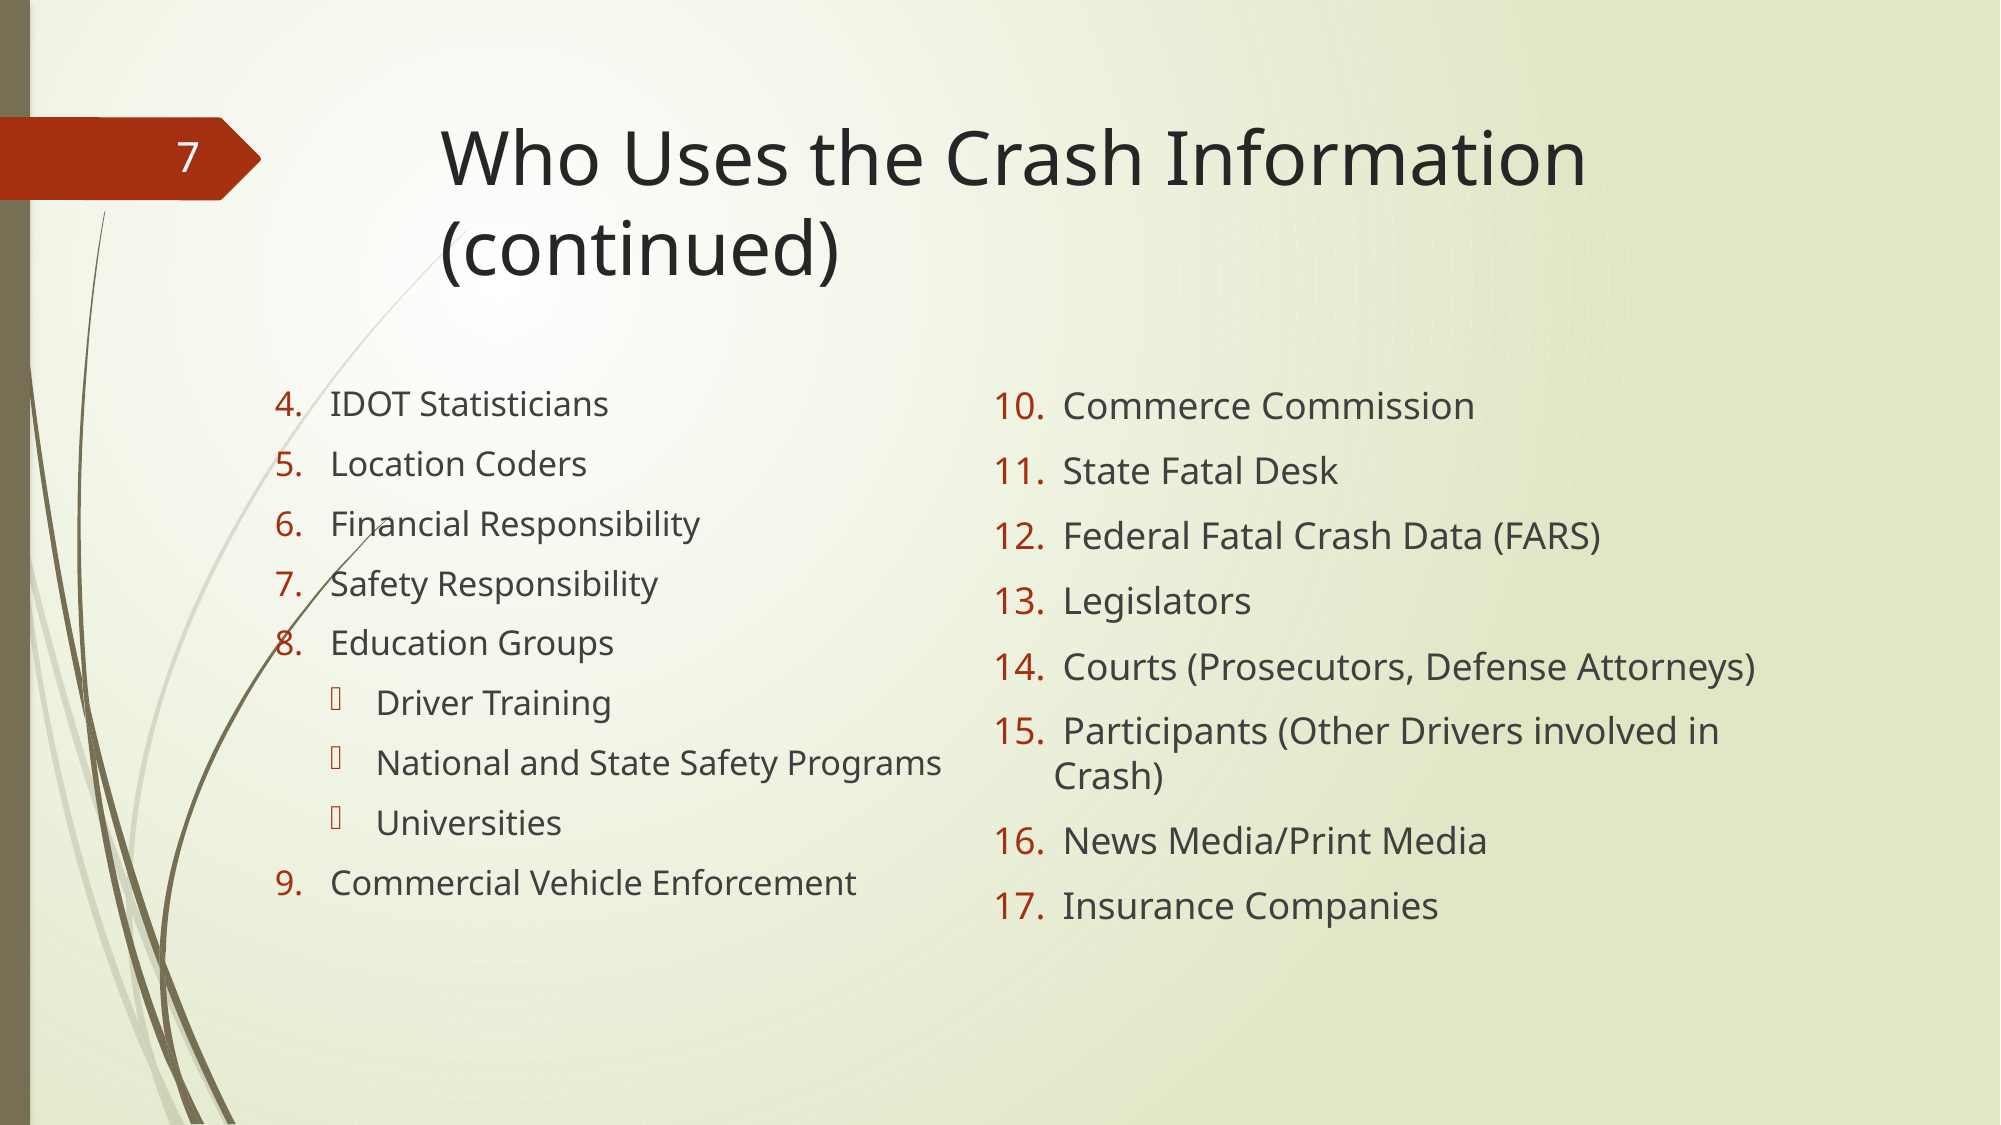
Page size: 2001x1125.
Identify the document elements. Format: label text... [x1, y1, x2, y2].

slide_number 7 [87, 129, 216, 190]
list Commerce Commission State Fatal Desk Federal Fatal Crash Data (FARS) Legislators Courts (Prosecutors, Defense Attorneys) Participants (Other Drivers involved in Crash) News Media/Print Media Insurance Companies [978, 375, 1782, 942]
list IDOT Statisticians Location Coders Financial Responsibility Safety Responsibility Education Groups Driver Training National and State Safety Programs Universities Commercial Vehicle Enforcement [259, 375, 961, 942]
title Who Uses the Crash Information (continued) [425, 102, 1888, 313]
